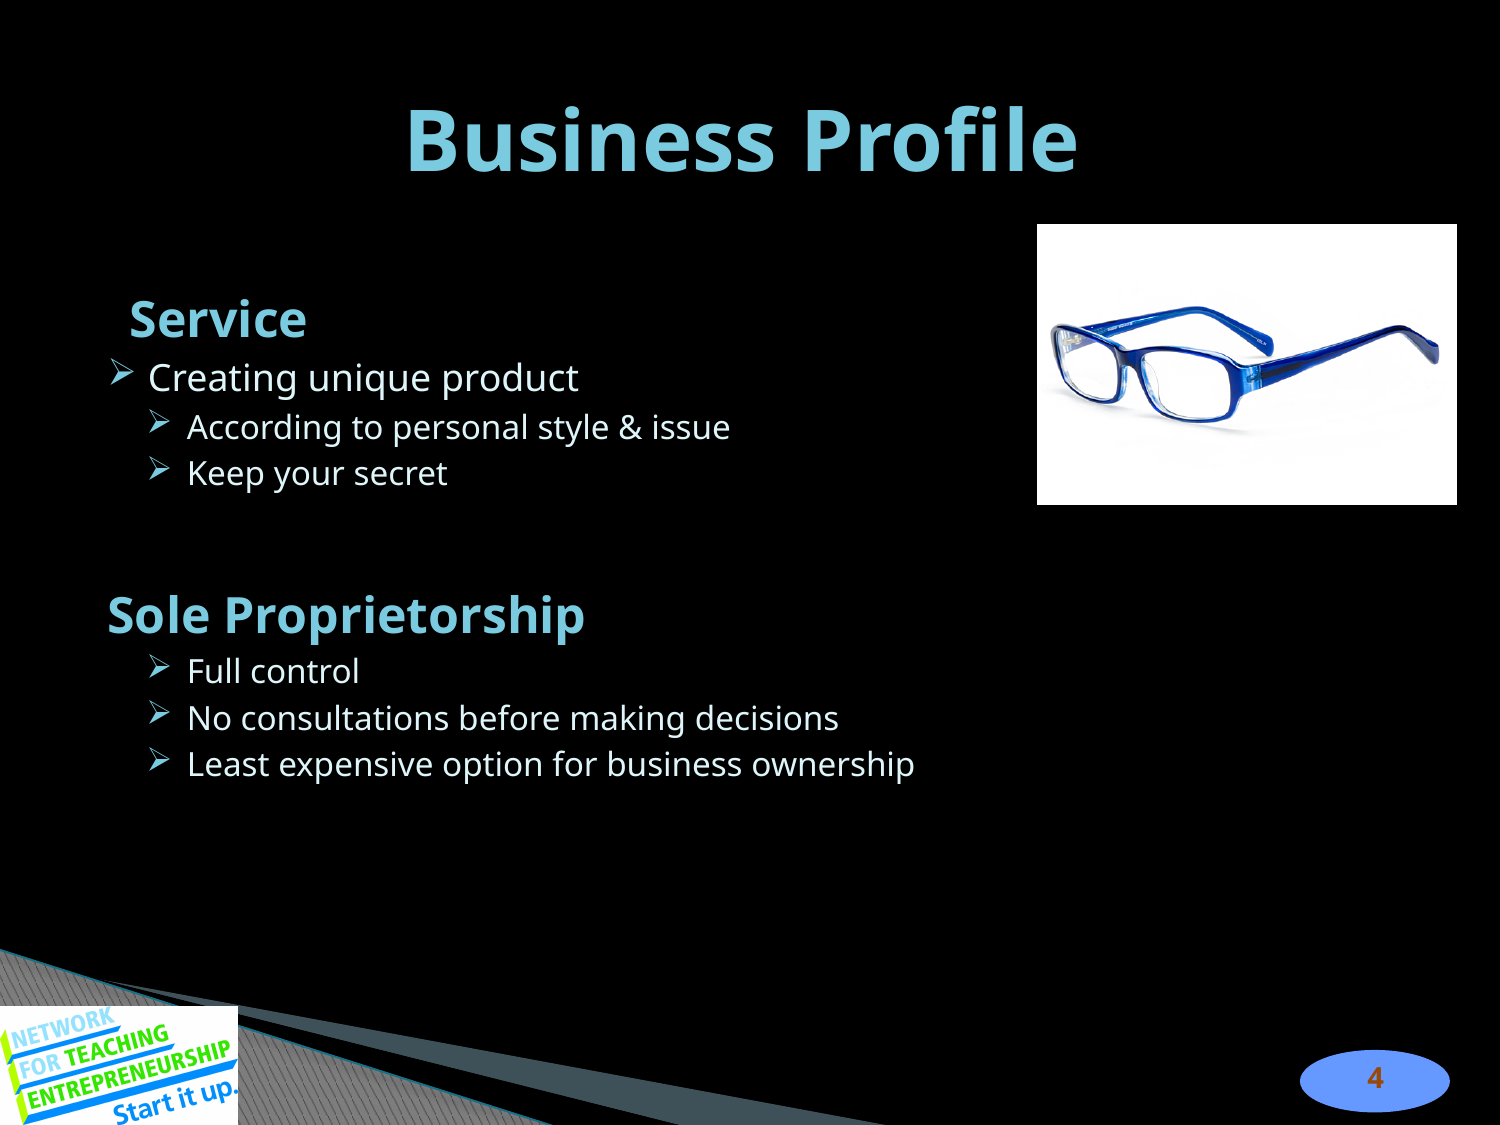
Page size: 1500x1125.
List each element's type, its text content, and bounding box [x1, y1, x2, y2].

list Service Creating unique product According to personal style & issue Keep your secret Sole Proprietorship Full control No consultations before making decisions Least expensive option for business ownership [24, 212, 1401, 951]
picture [1037, 224, 1457, 505]
title Business Profile [62, 50, 1413, 224]
picture [0, 952, 543, 1125]
